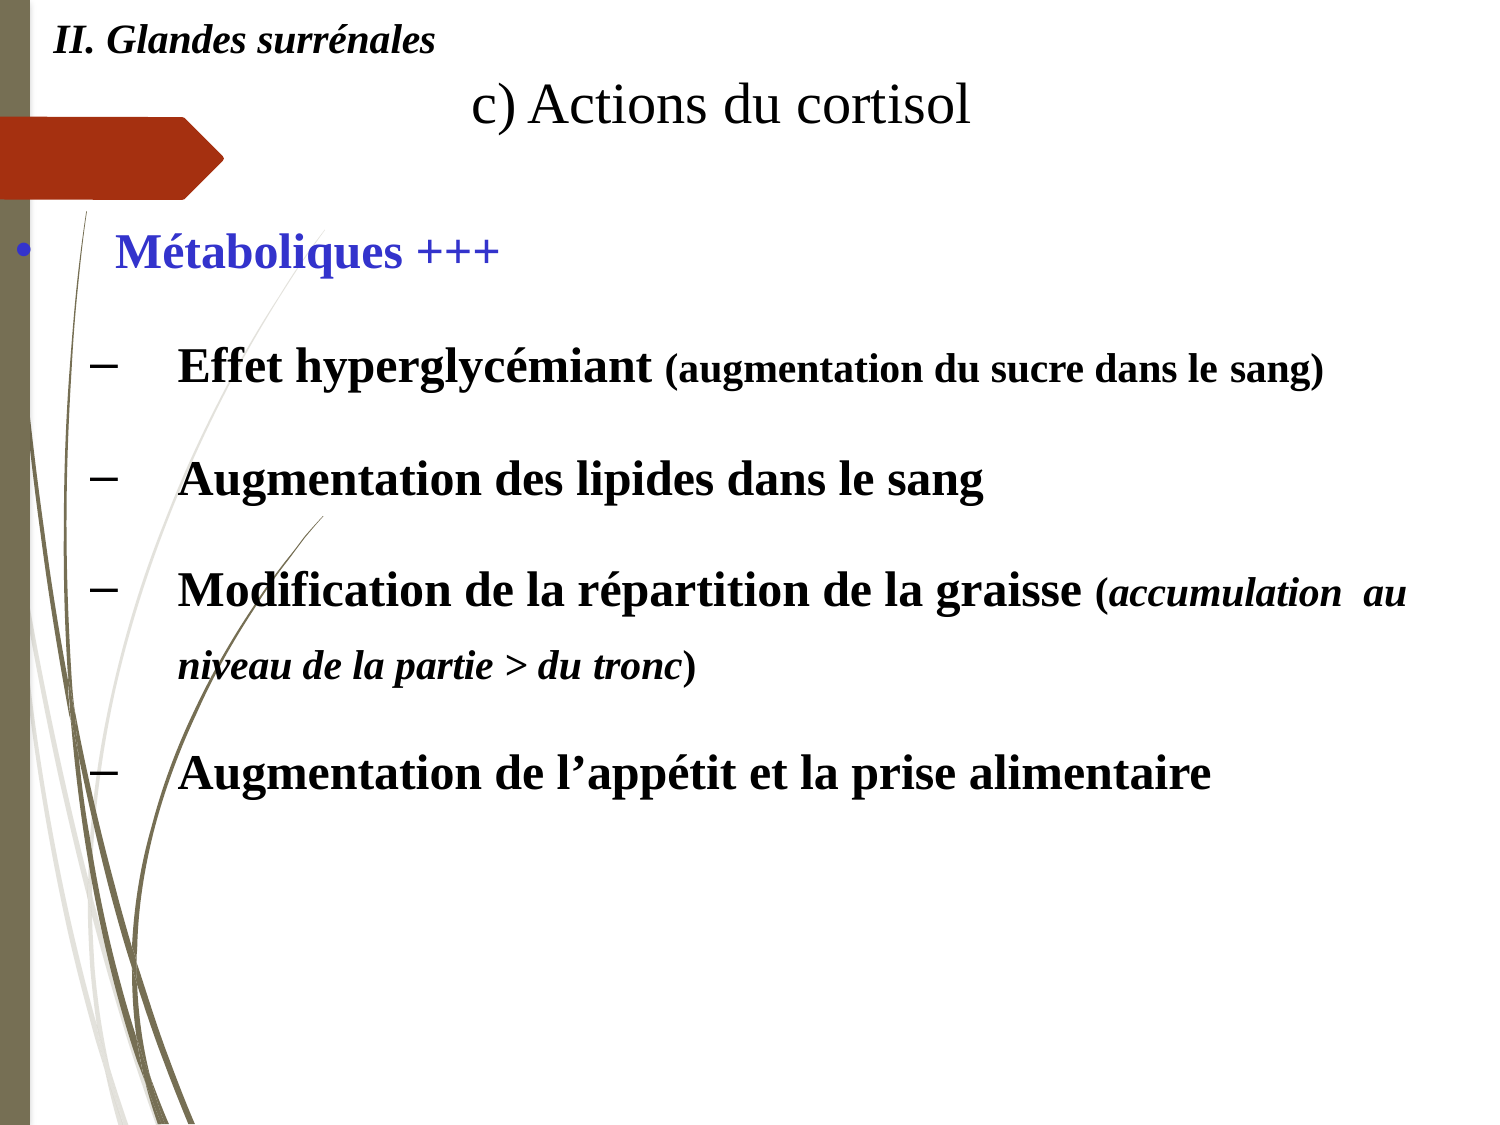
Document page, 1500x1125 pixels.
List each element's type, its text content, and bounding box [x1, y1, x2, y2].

text_box Métaboliques +++ Effet hyperglycémiant (augmentation du sucre dans le sang) Augmentation des lipides dans le sang Modification de la répartition de la graisse (accumulation au niveau de la partie > du tronc) Augmentation de l’appétit et la prise alimentaire [13, 216, 1475, 800]
title c) Actions du cortisol [469, 63, 1071, 216]
text_box II. Glandes surrénales [51, 10, 457, 63]
